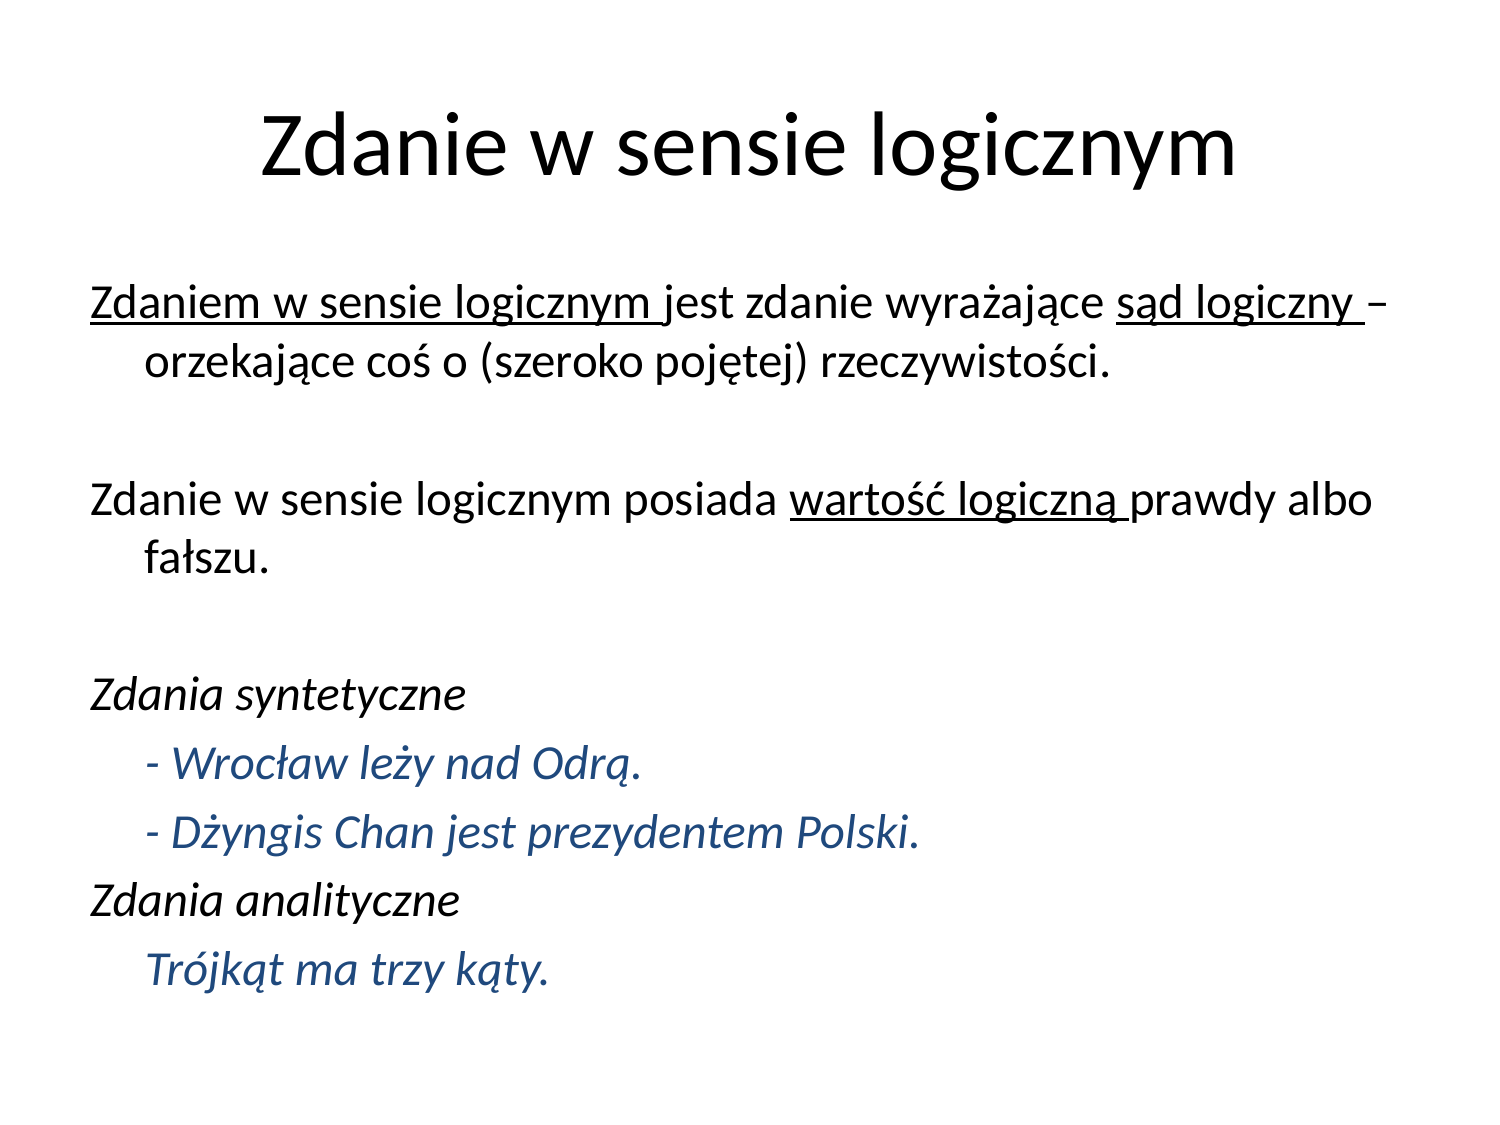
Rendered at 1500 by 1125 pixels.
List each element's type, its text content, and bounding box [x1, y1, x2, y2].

list Zdaniem w sensie logicznym jest zdanie wyrażające sąd logiczny – orzekające coś o (szeroko pojętej) rzeczywistości. Zdanie w sensie logicznym posiada wartość logiczną prawdy albo fałszu. Zdania syntetyczne - Wrocław leży nad Odrą. - Dżyngis Chan jest prezydentem Polski. Zdania analityczne Trójkąt ma trzy kąty. [75, 262, 1425, 1005]
title Zdanie w sensie logicznym [75, 45, 1425, 233]
